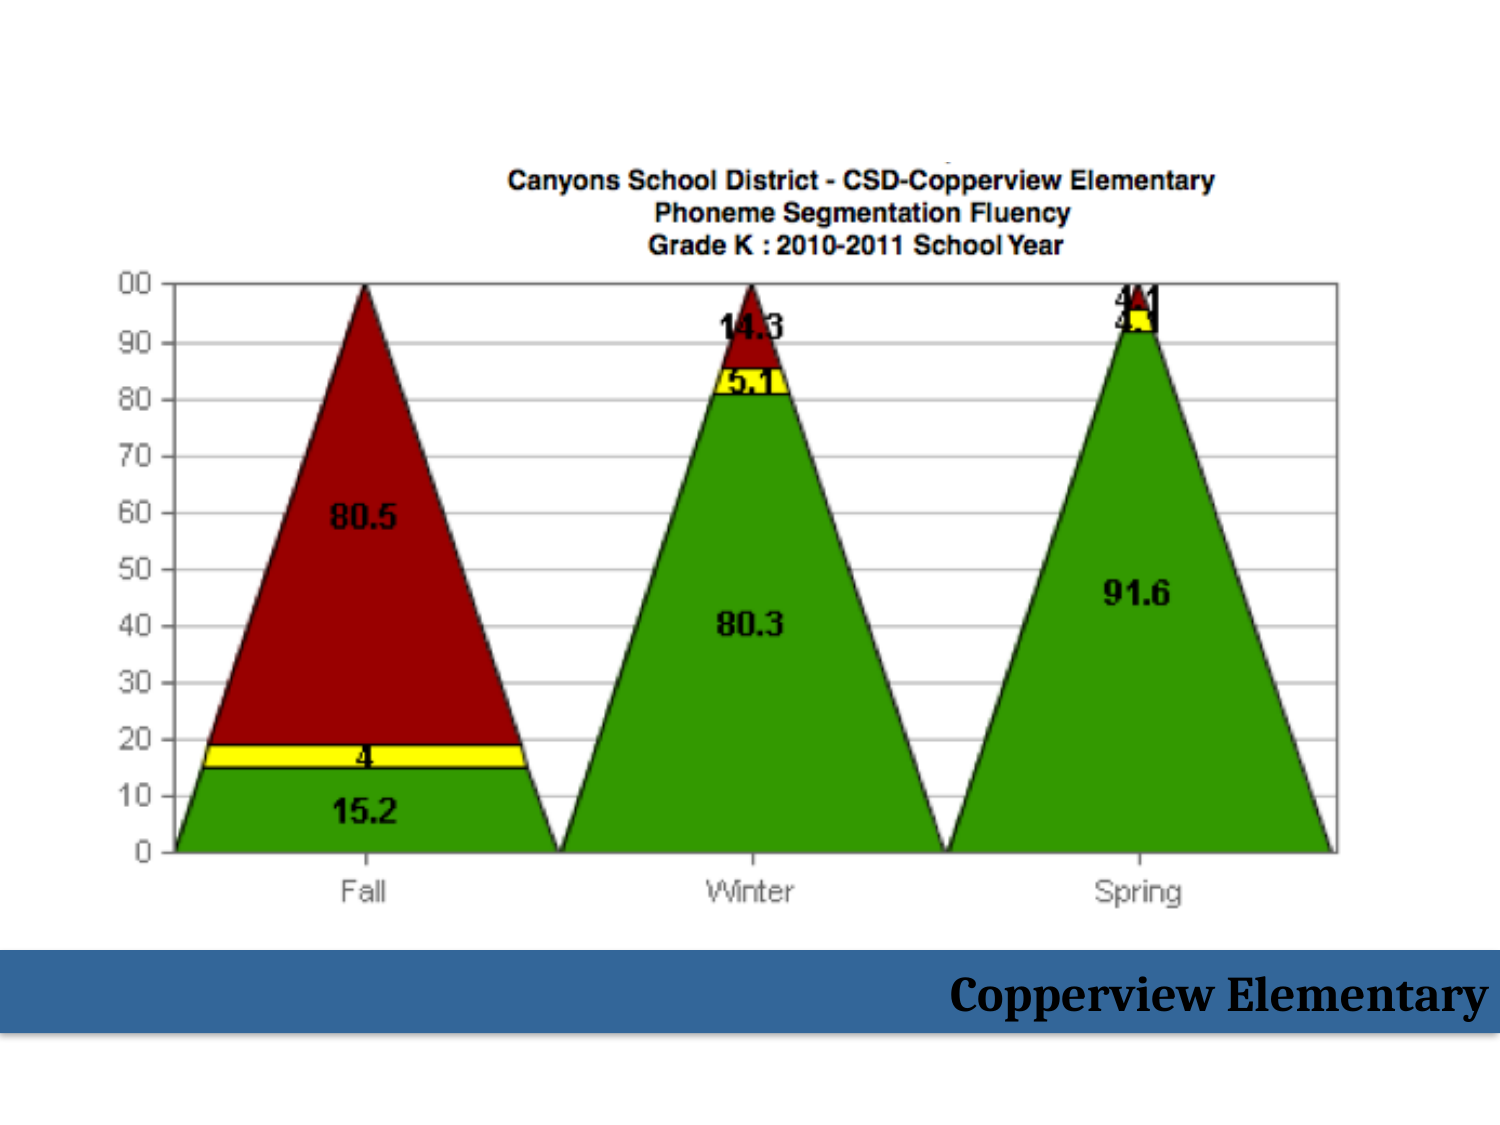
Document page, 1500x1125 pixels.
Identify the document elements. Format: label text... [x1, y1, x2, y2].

text_box Copperview Elementary [0, 950, 1500, 1034]
picture [112, 161, 1397, 913]
